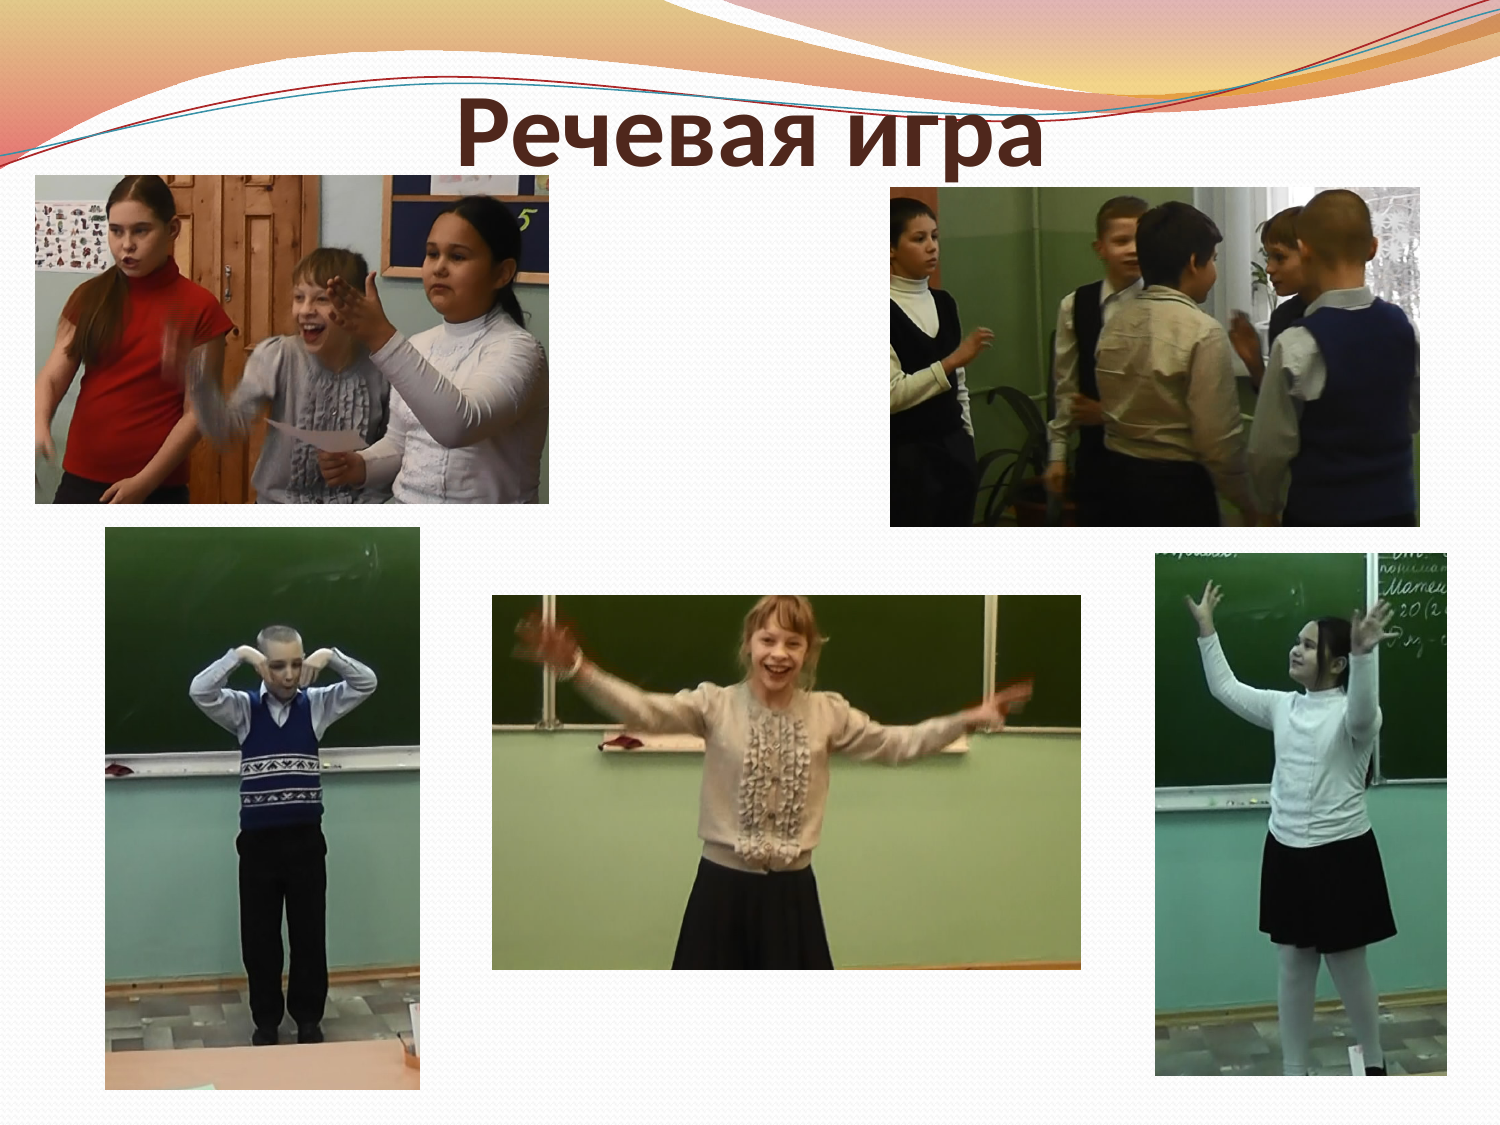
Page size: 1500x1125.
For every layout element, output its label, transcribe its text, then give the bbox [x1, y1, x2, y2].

picture [491, 594, 1081, 970]
title Речевая игра [70, 0, 1433, 188]
picture [890, 187, 1420, 527]
picture [1154, 553, 1447, 1076]
picture [34, 175, 550, 505]
picture [105, 527, 420, 1090]
